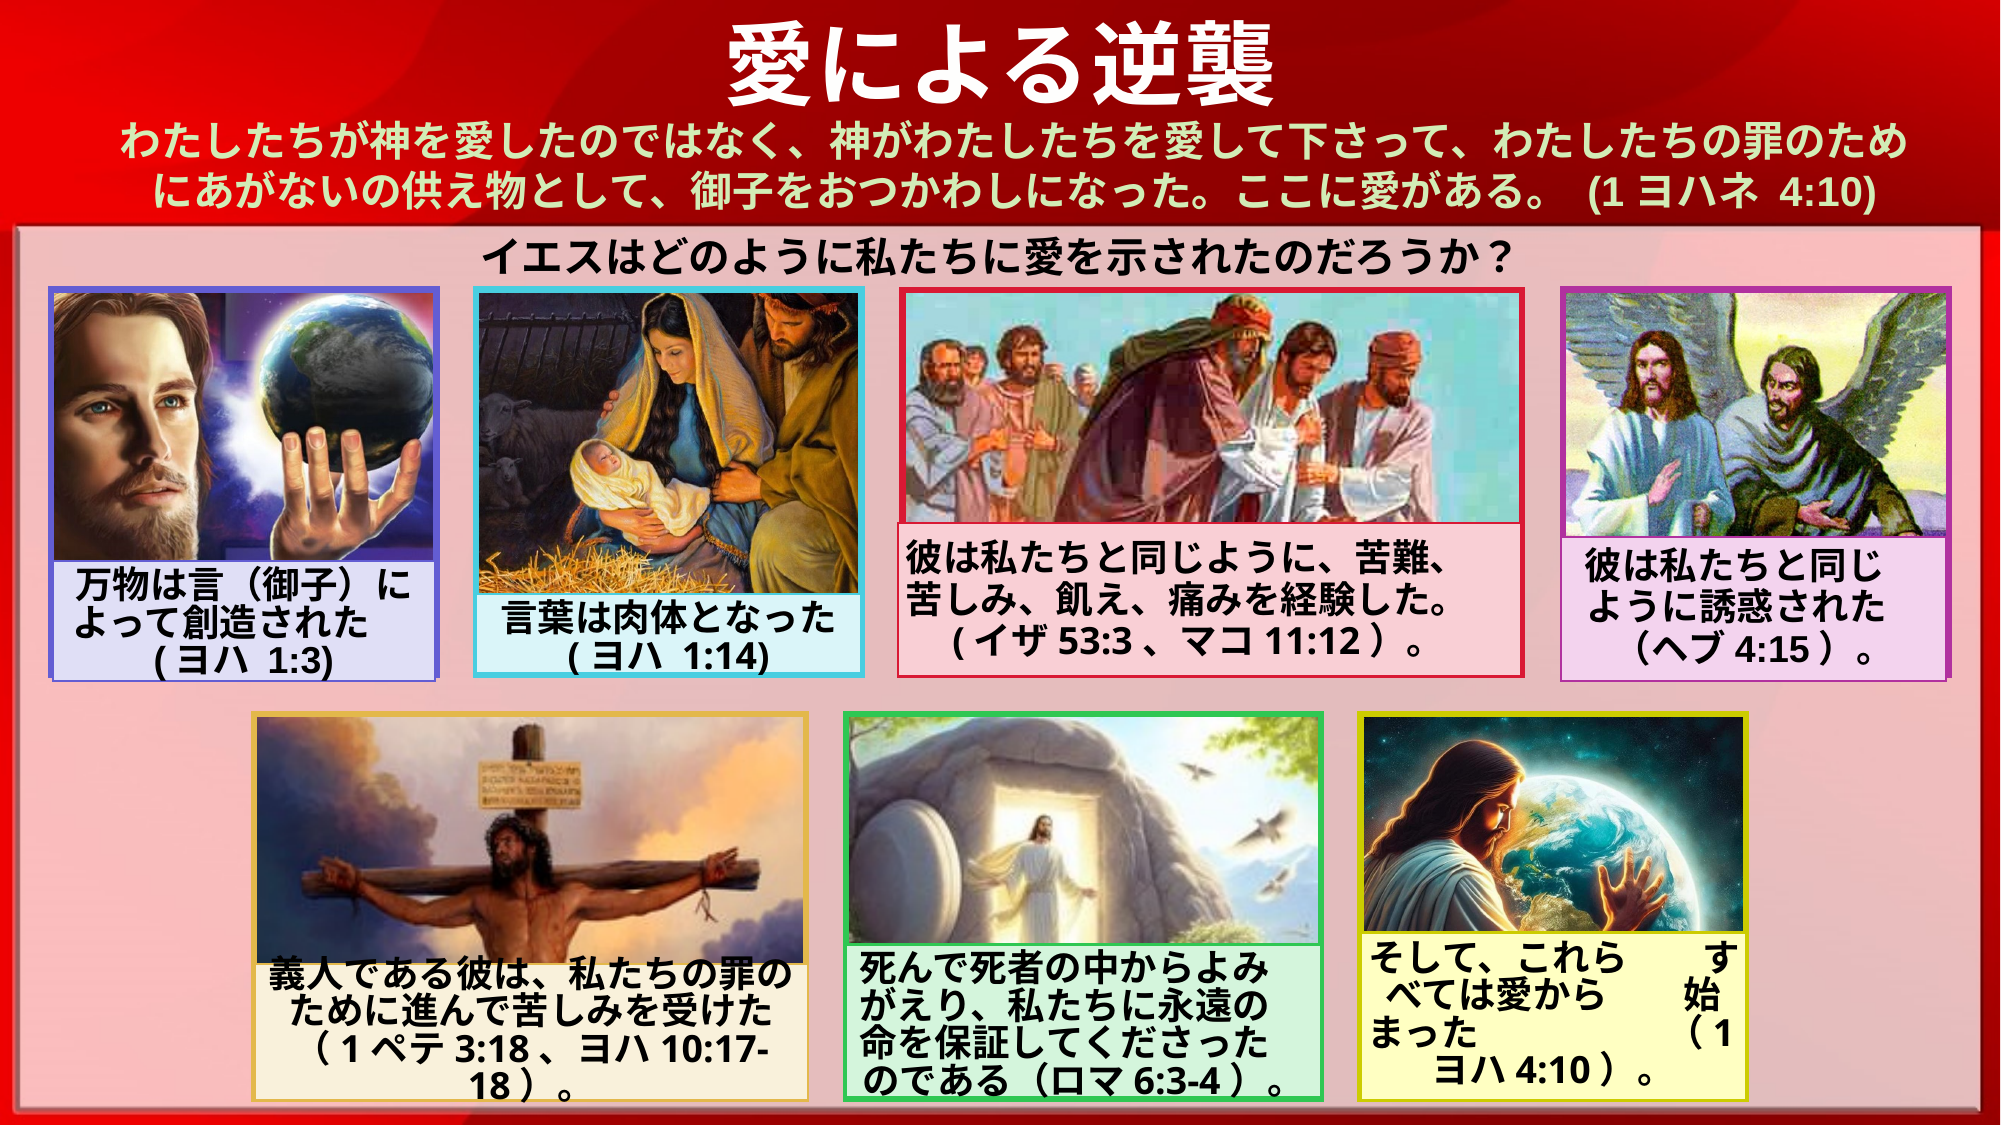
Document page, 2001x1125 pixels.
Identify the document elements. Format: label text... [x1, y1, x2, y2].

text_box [46, 288, 1954, 1101]
text_box イエスはどのように私たちに愛を示されたのだろうか？ [22, 223, 1980, 288]
text_box わたしたちが神を愛したのではなく、神がわたしたちを愛して下さって、わたしたちの罪のためにあがないの供え物として、御子をおつかわしになった。ここに愛がある。 (1ヨハネ 4:10) [94, 106, 1935, 222]
text_box 愛による逆襲 [0, 0, 2000, 125]
picture [0, 0, 2001, 1125]
